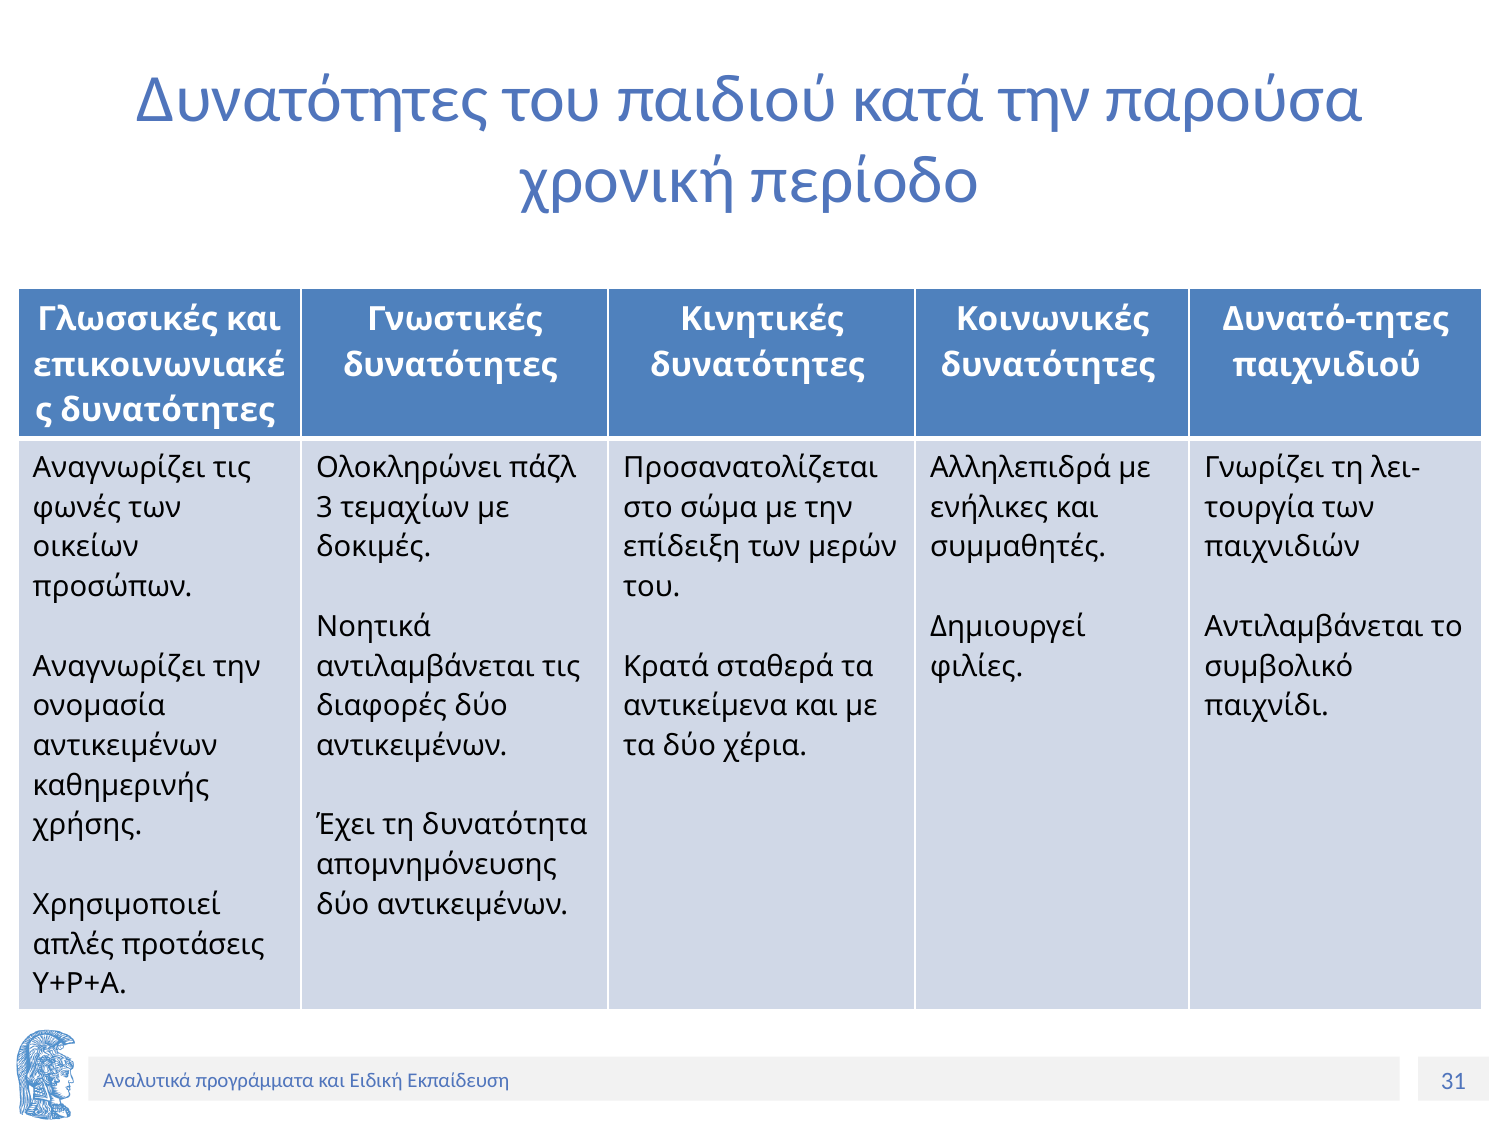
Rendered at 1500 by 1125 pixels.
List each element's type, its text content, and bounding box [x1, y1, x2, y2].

table_header Γνωστικές δυνατότητες [302, 289, 607, 436]
table_cell Αλληλεπιδρά με ενήλικες και συμμαθητές. Δημιουργεί φιλίες. [916, 441, 1188, 1009]
table_header Κοινωνικές δυνατότητες [916, 289, 1188, 436]
table_header Κινητικές δυνατότητες [609, 289, 914, 436]
title Δυνατότητες του παιδιού κατά την παρούσα χρονική περίοδο [75, 45, 1425, 225]
table_cell Αναγνωρίζει τις φωνές των οικείων προσώπων. Αναγνωρίζει την ονομασία αντικειμένων καθημερινής χρήσης. Χρησιμοποιεί απλές προτάσεις Υ+Ρ+Α. [19, 441, 300, 1009]
table_cell Γνωρίζει τη λει-τουργία των παιχνιδιών Αντιλαμβάνεται το συμβολικό παιχνίδι. [1190, 441, 1481, 1009]
table_cell Ολοκληρώνει πάζλ 3 τεμαχίων με δοκιμές. Νοητικά αντιλαμβάνεται τις διαφορές δύο αντικειμένων. Έχει τη δυνατότητα απομνημόνευσης δύο αντικειμένων. [302, 441, 607, 1009]
table_cell Προσανατολίζεται στο σώμα με την επίδειξη των μερών του. Κρατά σταθερά τα αντικείμενα και με τα δύο χέρια. [609, 441, 914, 1009]
table_header Δυνατό-τητες παιχνιδιού [1190, 289, 1481, 436]
picture [9, 1026, 81, 1120]
table_header Γλωσσικές και επικοινωνιακές δυνατότητες [19, 289, 300, 436]
